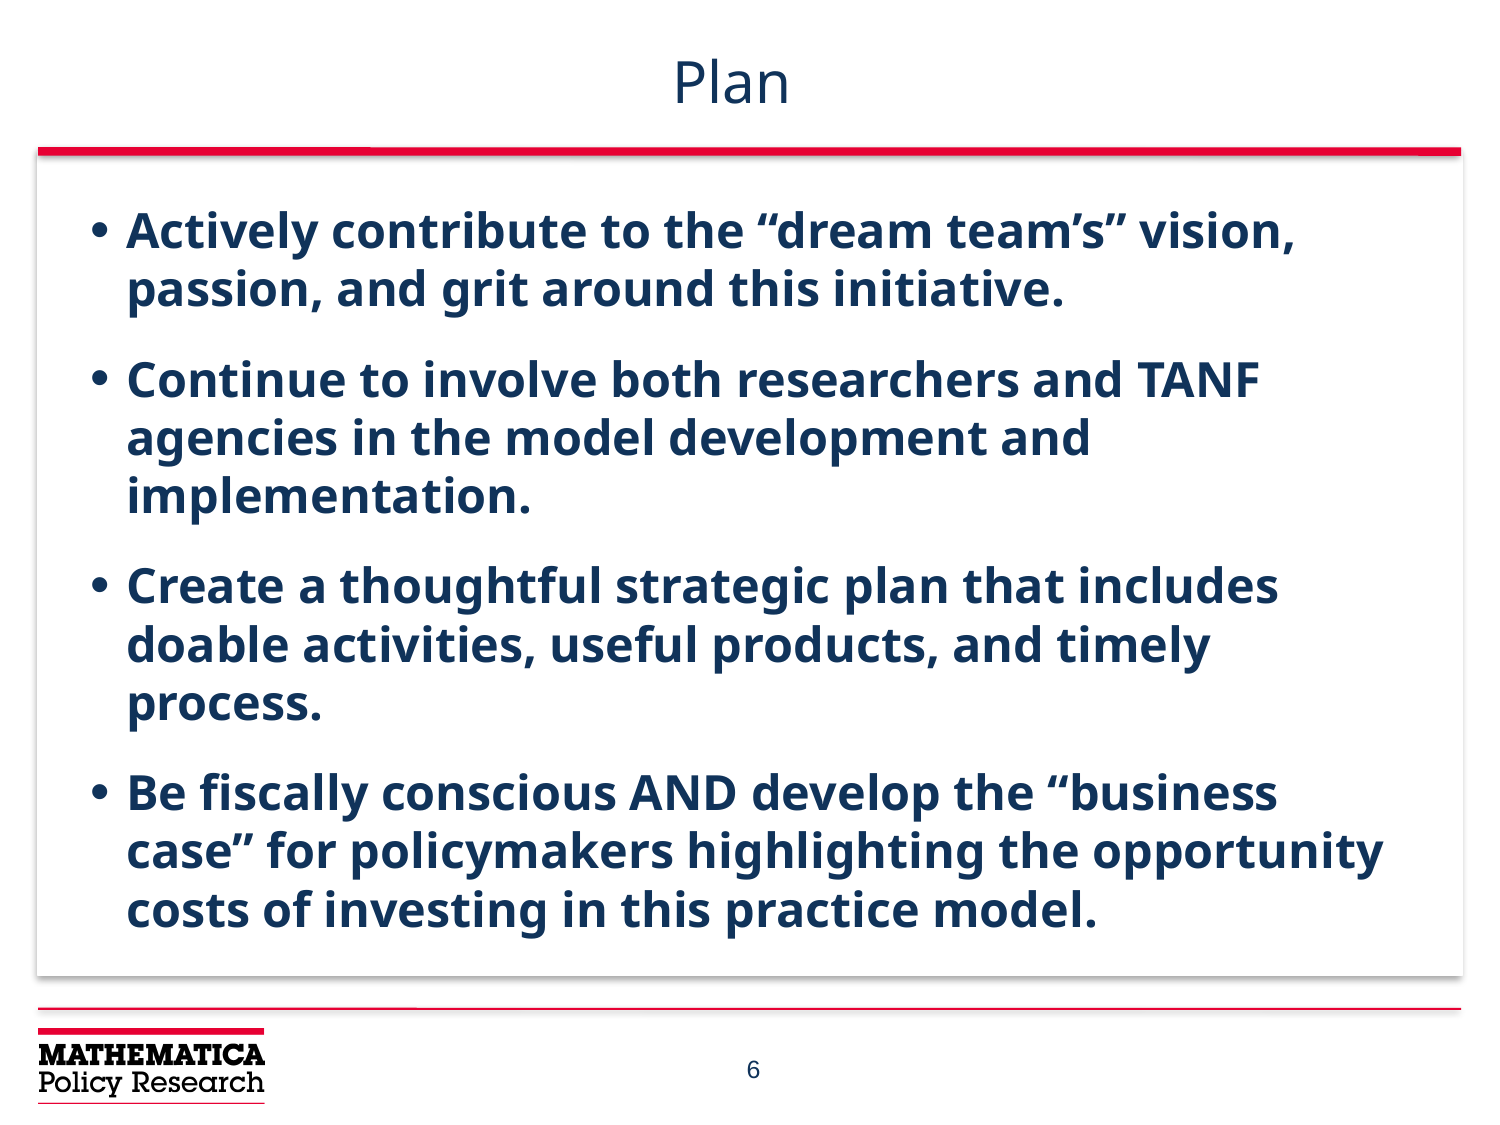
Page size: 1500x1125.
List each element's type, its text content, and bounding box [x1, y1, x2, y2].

title Plan [38, 45, 1425, 152]
list Actively contribute to the “dream team’s” vision, passion, and grit around this initiative. Continue to involve both researchers and TANF agencies in the model development and implementation. Create a thoughtful strategic plan that includes doable activities, useful products, and timely process. Be fiscally conscious AND develop the “business case” for policymakers highlighting the opportunity costs of investing in this practice model. [75, 192, 1425, 988]
picture [38, 1028, 265, 1104]
